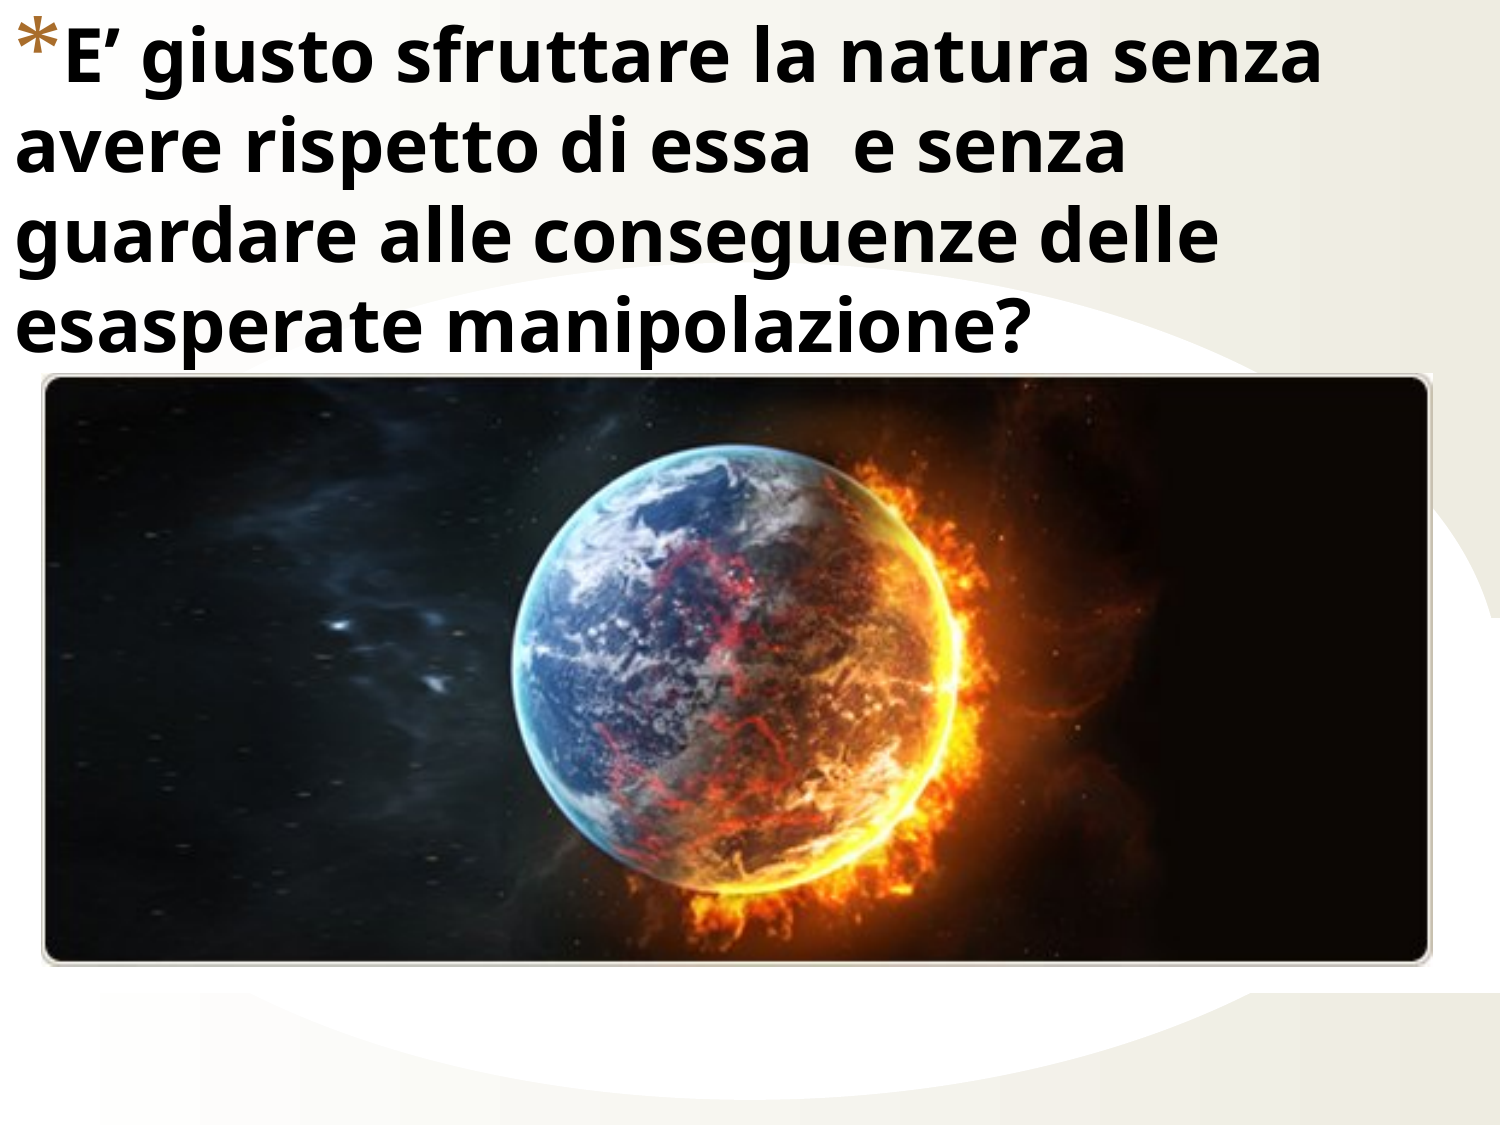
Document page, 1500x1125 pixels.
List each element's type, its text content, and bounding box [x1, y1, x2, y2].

text_box E’ giusto sfruttare la natura senza avere rispetto di essa e senza guardare alle conseguenze delle esasperate manipolazione? [0, 0, 1500, 469]
picture [41, 373, 1433, 967]
